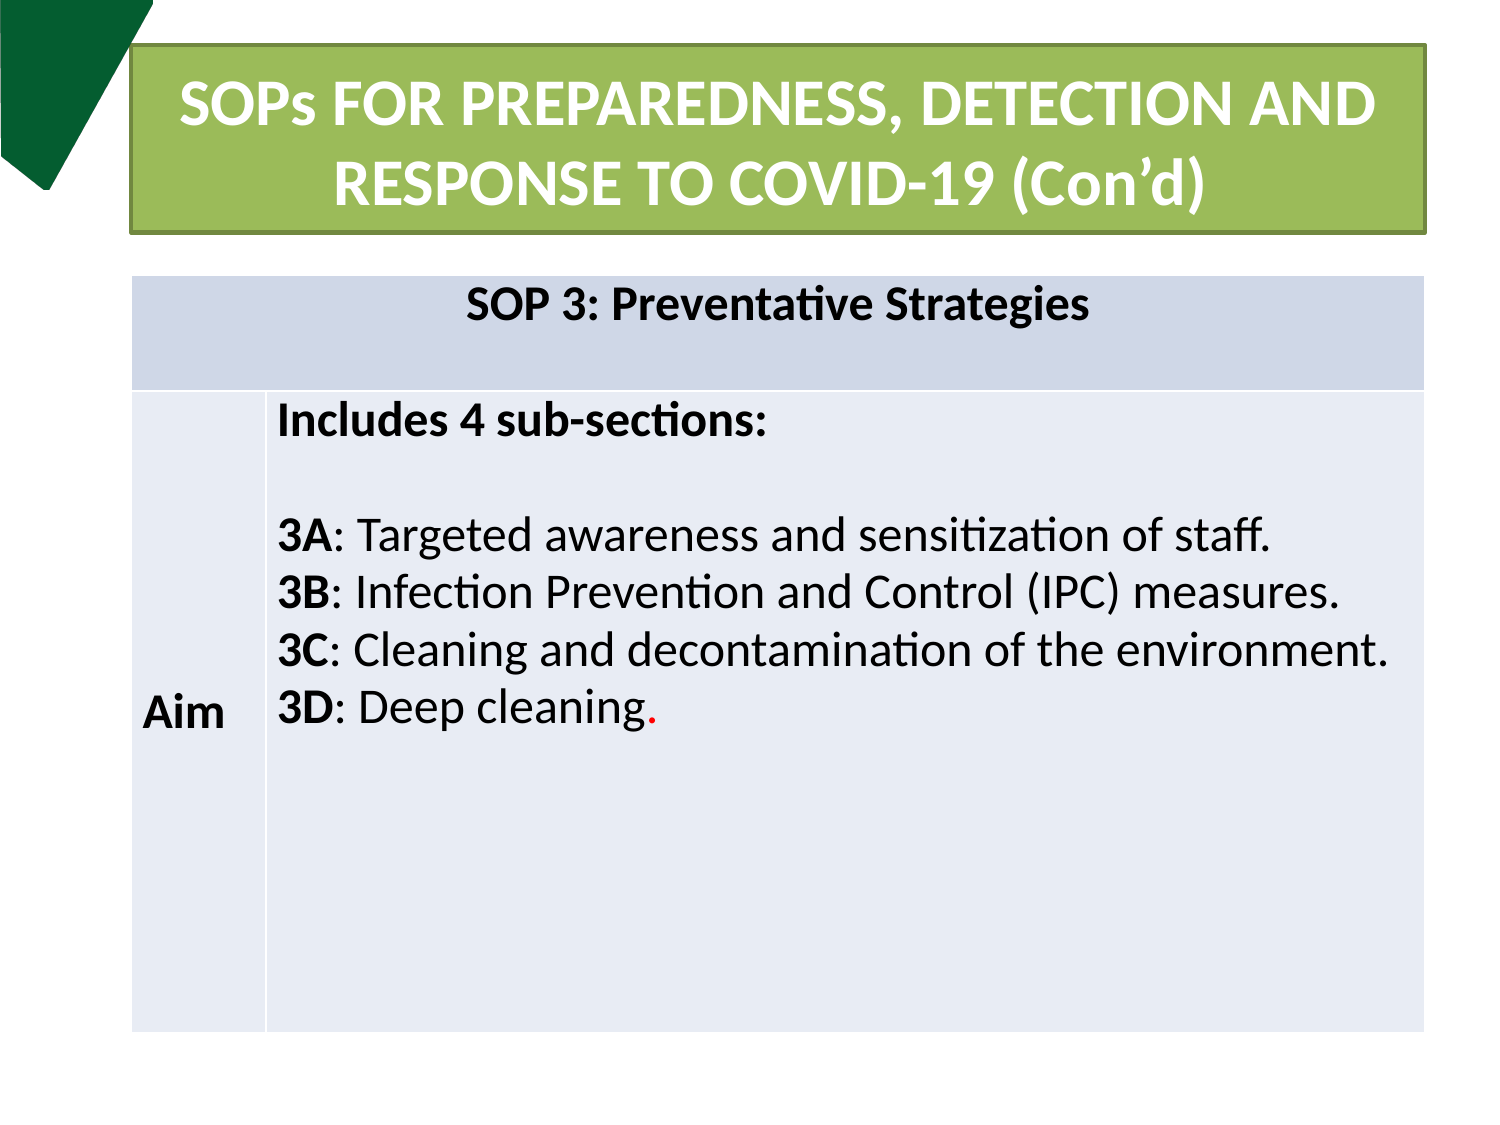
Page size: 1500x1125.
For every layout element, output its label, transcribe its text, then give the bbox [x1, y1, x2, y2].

list [75, 262, 1425, 1005]
table_cell Includes 4 sub-sections: 3A: Targeted awareness and sensitization of staff. 3B: Infection Prevention and Control (IPC) measures. 3C: Cleaning and decontamination of the environment. 3D: Deep cleaning. [267, 392, 1424, 1032]
picture [0, 0, 153, 190]
title SOPs FOR PREPAREDNESS, DETECTION AND RESPONSE TO COVID-19 (Con’d) [131, 45, 1426, 233]
table_cell Aim [132, 392, 265, 1032]
table_header SOP 3: Preventative Strategies [132, 276, 1424, 390]
